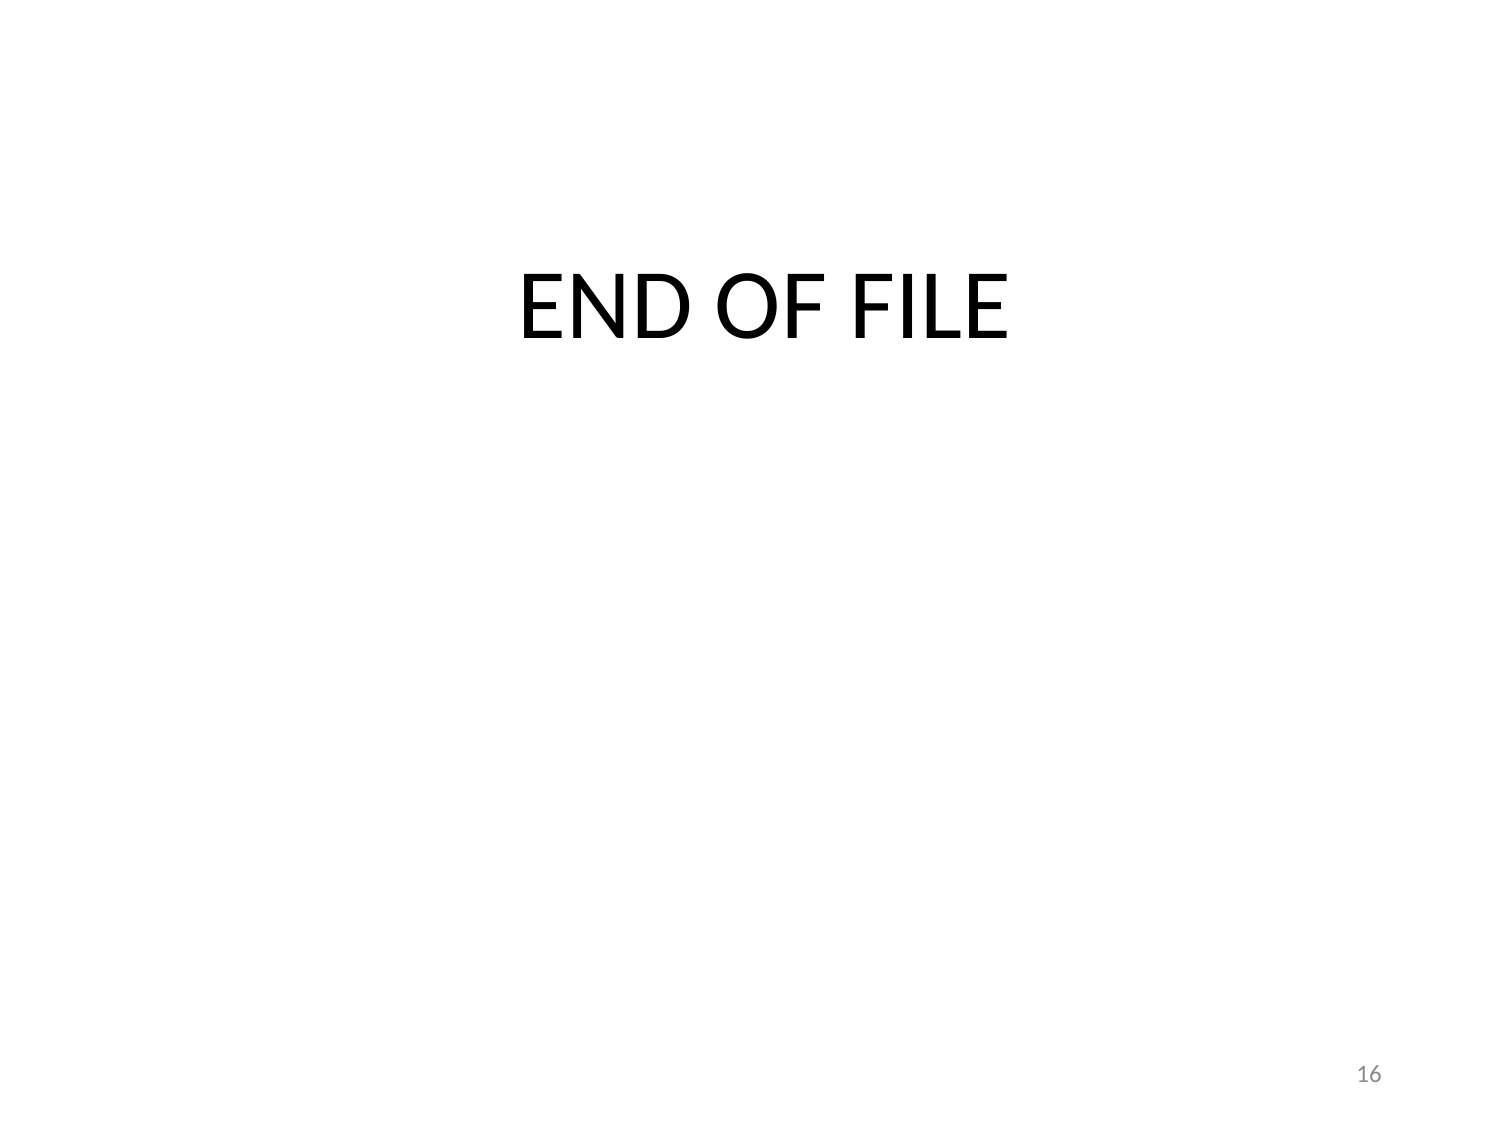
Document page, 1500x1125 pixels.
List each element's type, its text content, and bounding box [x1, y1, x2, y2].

slide_number 16 [1059, 1042, 1397, 1103]
text_box END OF FILE [255, 231, 1274, 366]
